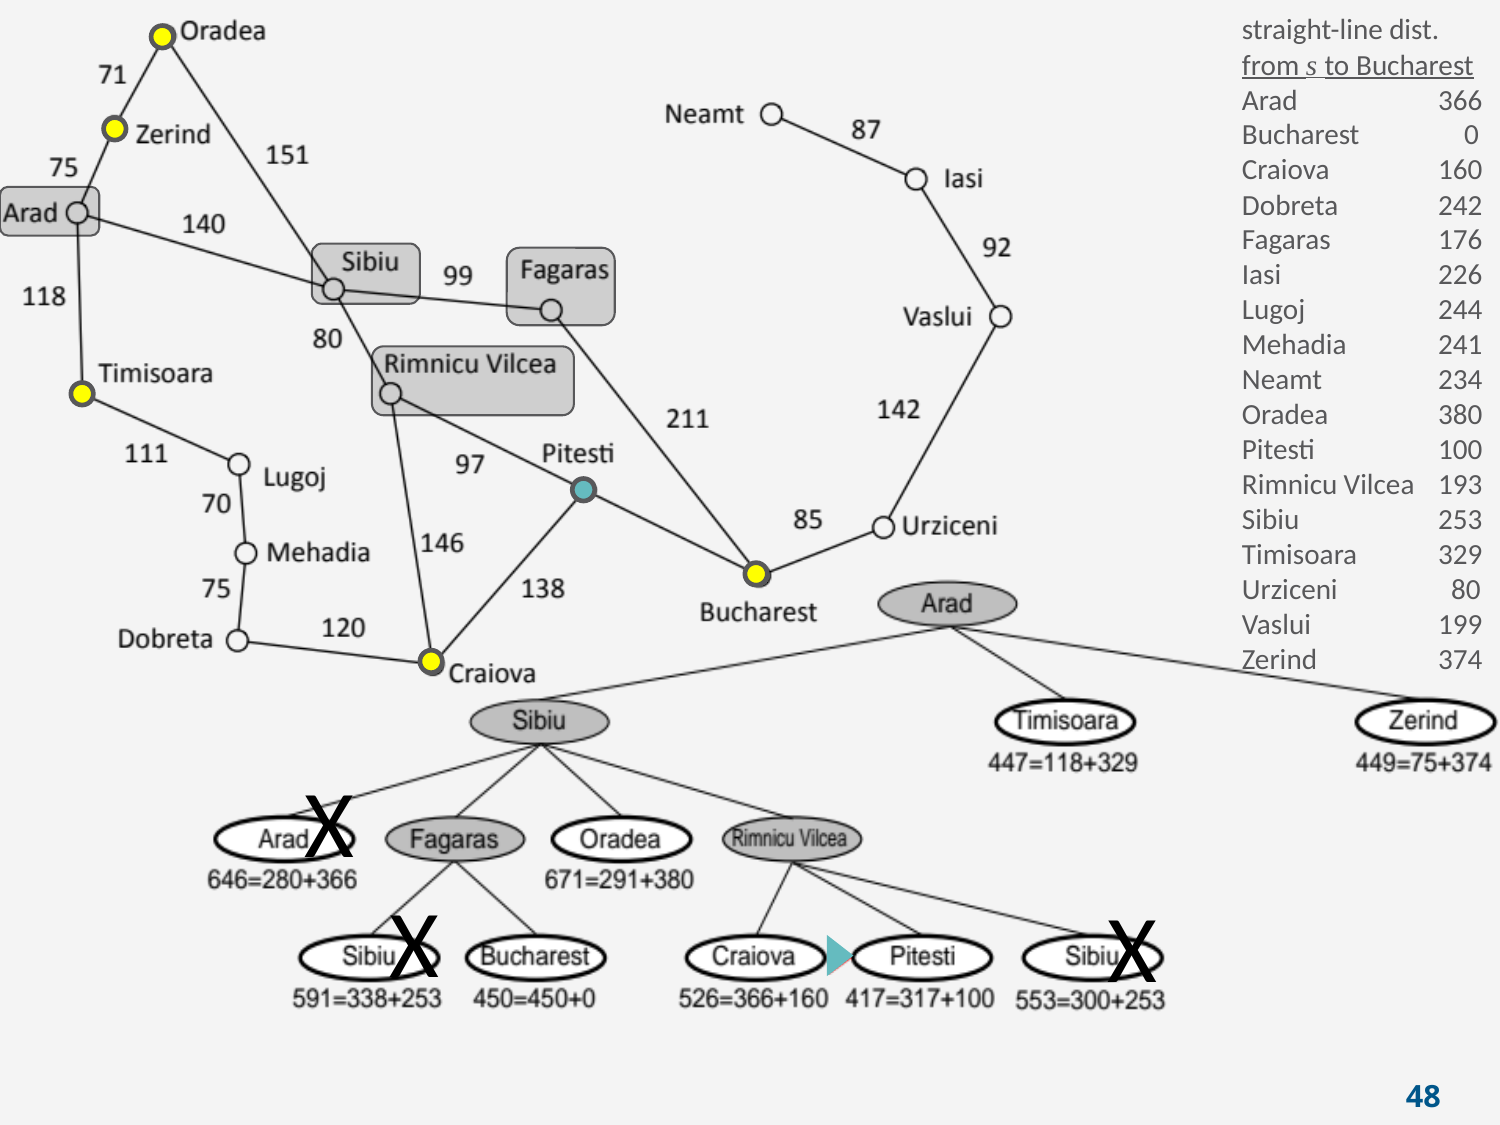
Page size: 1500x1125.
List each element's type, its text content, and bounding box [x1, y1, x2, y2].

picture [0, 0, 1500, 1125]
text_box straight-line dist. from s to Bucharest Arad 366 Bucharest 0 Craiova 160 Dobreta 242 Fagaras 176 Iasi 226 Lugoj 244 Mehadia 241 Neamt 234 Oradea 380 Pitesti 100 Rimnicu Vilcea 193 Sibiu 253 Timisoara 329 Urziceni 80 Vaslui 199 Zerind 374 [1227, 3, 1498, 561]
